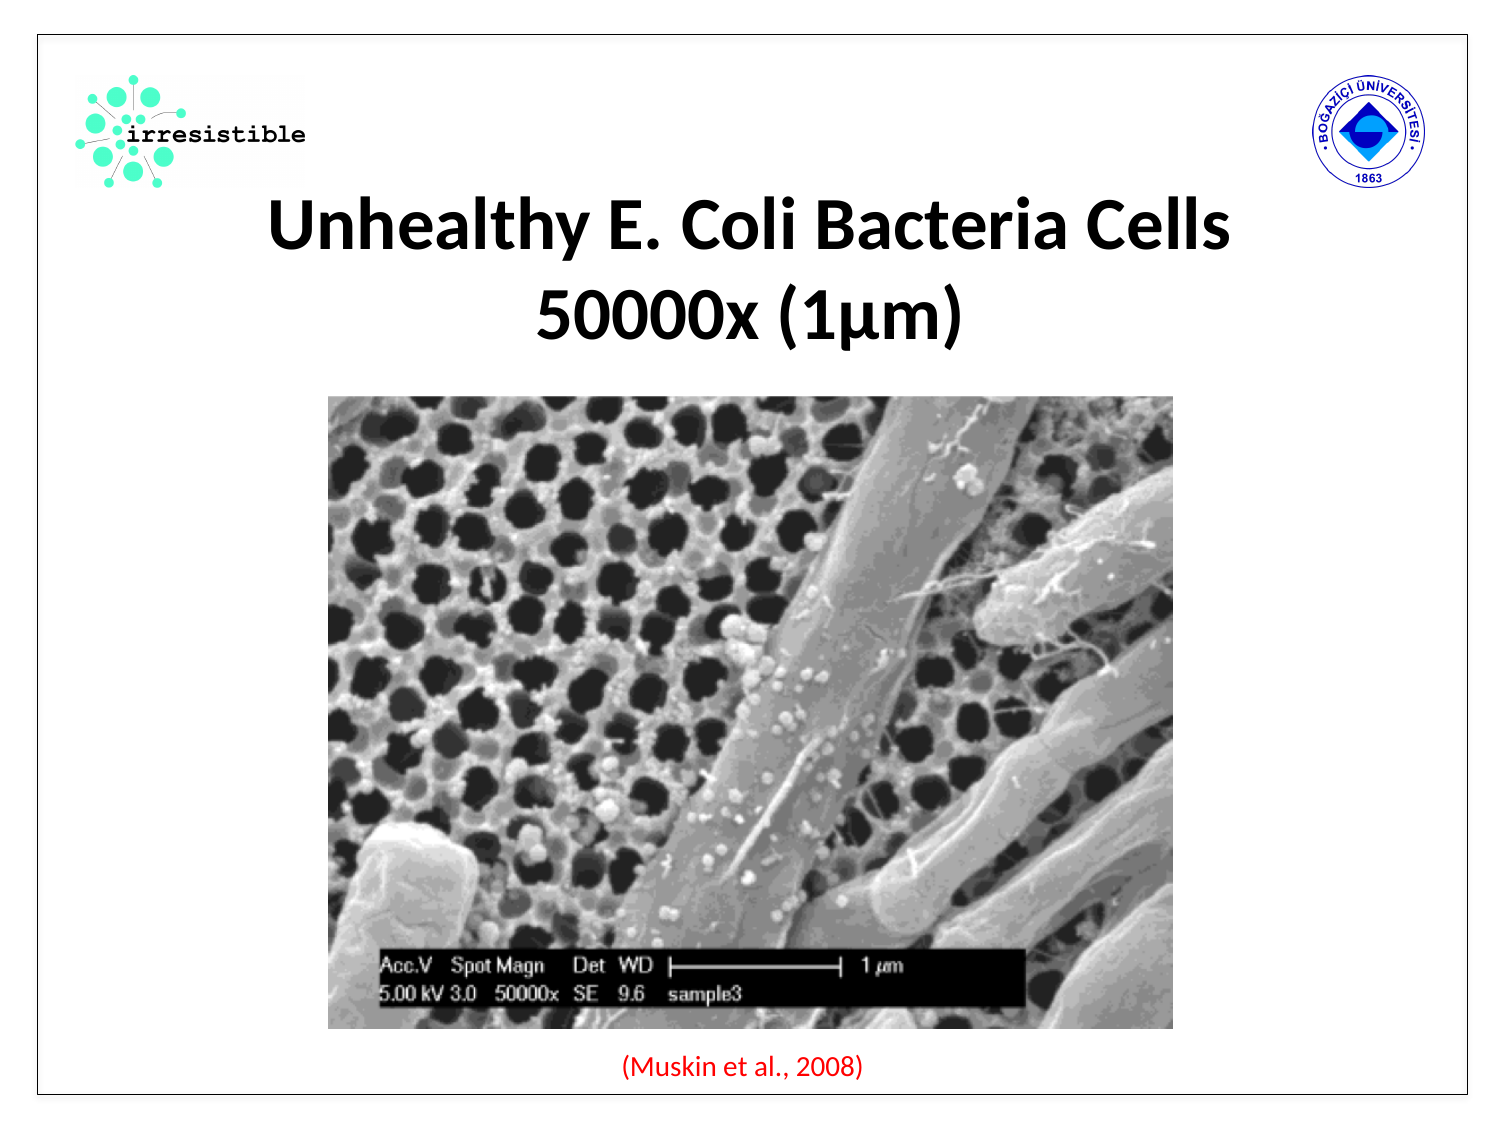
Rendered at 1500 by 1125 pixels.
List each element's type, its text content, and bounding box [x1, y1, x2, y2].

picture [74, 75, 305, 189]
text_box [36, 34, 1468, 1096]
picture [1312, 75, 1426, 189]
picture [328, 396, 1174, 1029]
text_box (Muskin et al., 2008) [606, 1039, 906, 1090]
